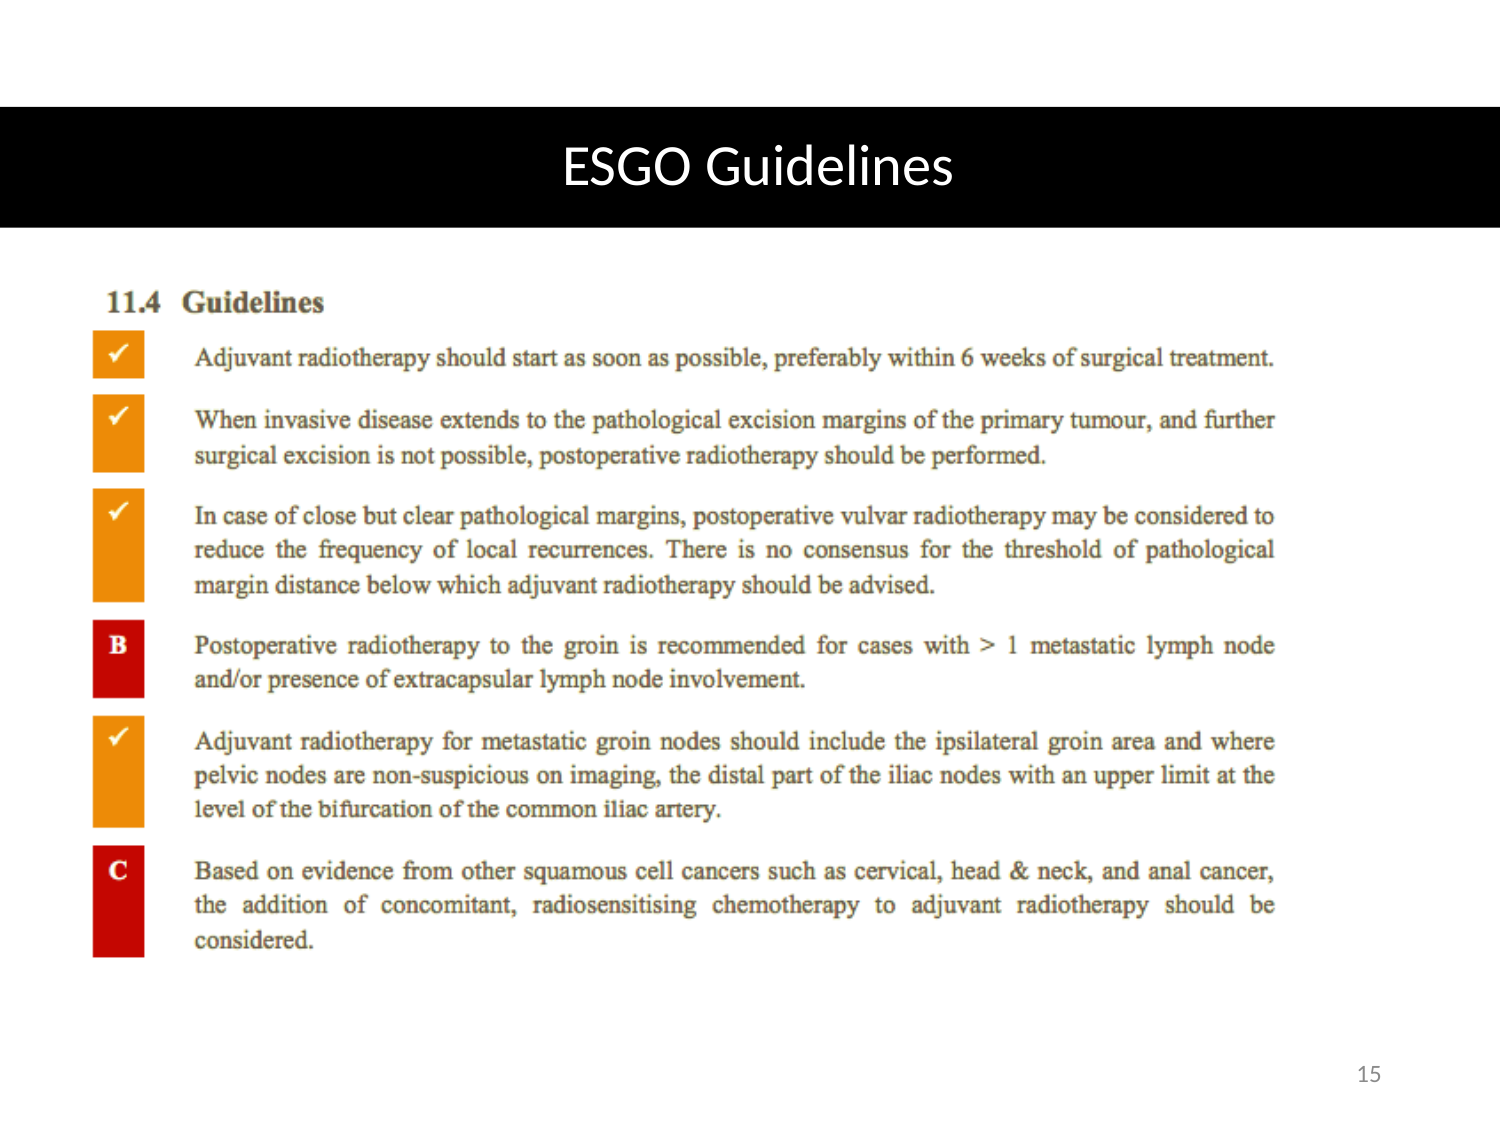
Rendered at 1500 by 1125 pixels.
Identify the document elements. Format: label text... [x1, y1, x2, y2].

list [56, 274, 1364, 1043]
text_box [0, 105, 1500, 230]
title ESGO Guidelines [68, 105, 1448, 228]
slide_number 15 [1059, 1042, 1397, 1103]
